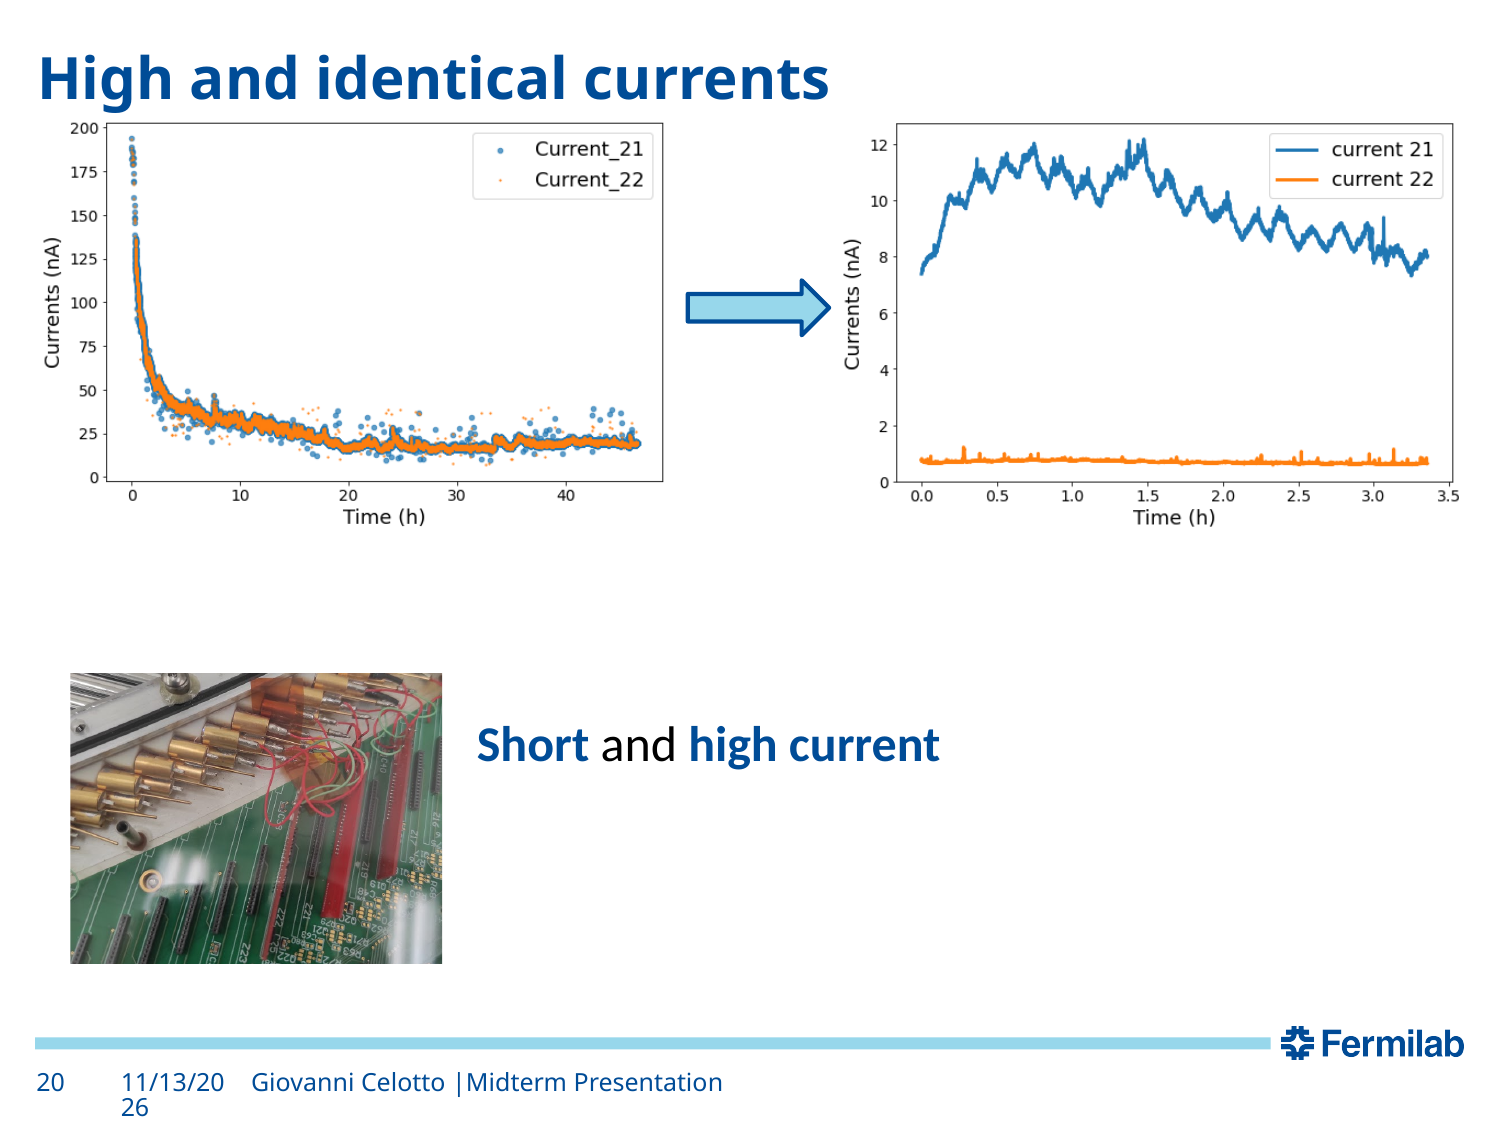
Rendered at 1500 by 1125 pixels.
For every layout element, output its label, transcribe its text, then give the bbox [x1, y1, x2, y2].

picture [837, 98, 1463, 541]
title High and identical currents [37, 41, 1463, 112]
text_box Short and high current [462, 704, 1174, 780]
slide_number 20 [36, 1066, 105, 1106]
text_box [685, 278, 832, 338]
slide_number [120, 1066, 232, 1107]
picture [1281, 1026, 1464, 1060]
picture [37, 114, 680, 536]
picture [70, 673, 443, 964]
footer Giovanni Celotto |Midterm Presentation [251, 1066, 1277, 1107]
